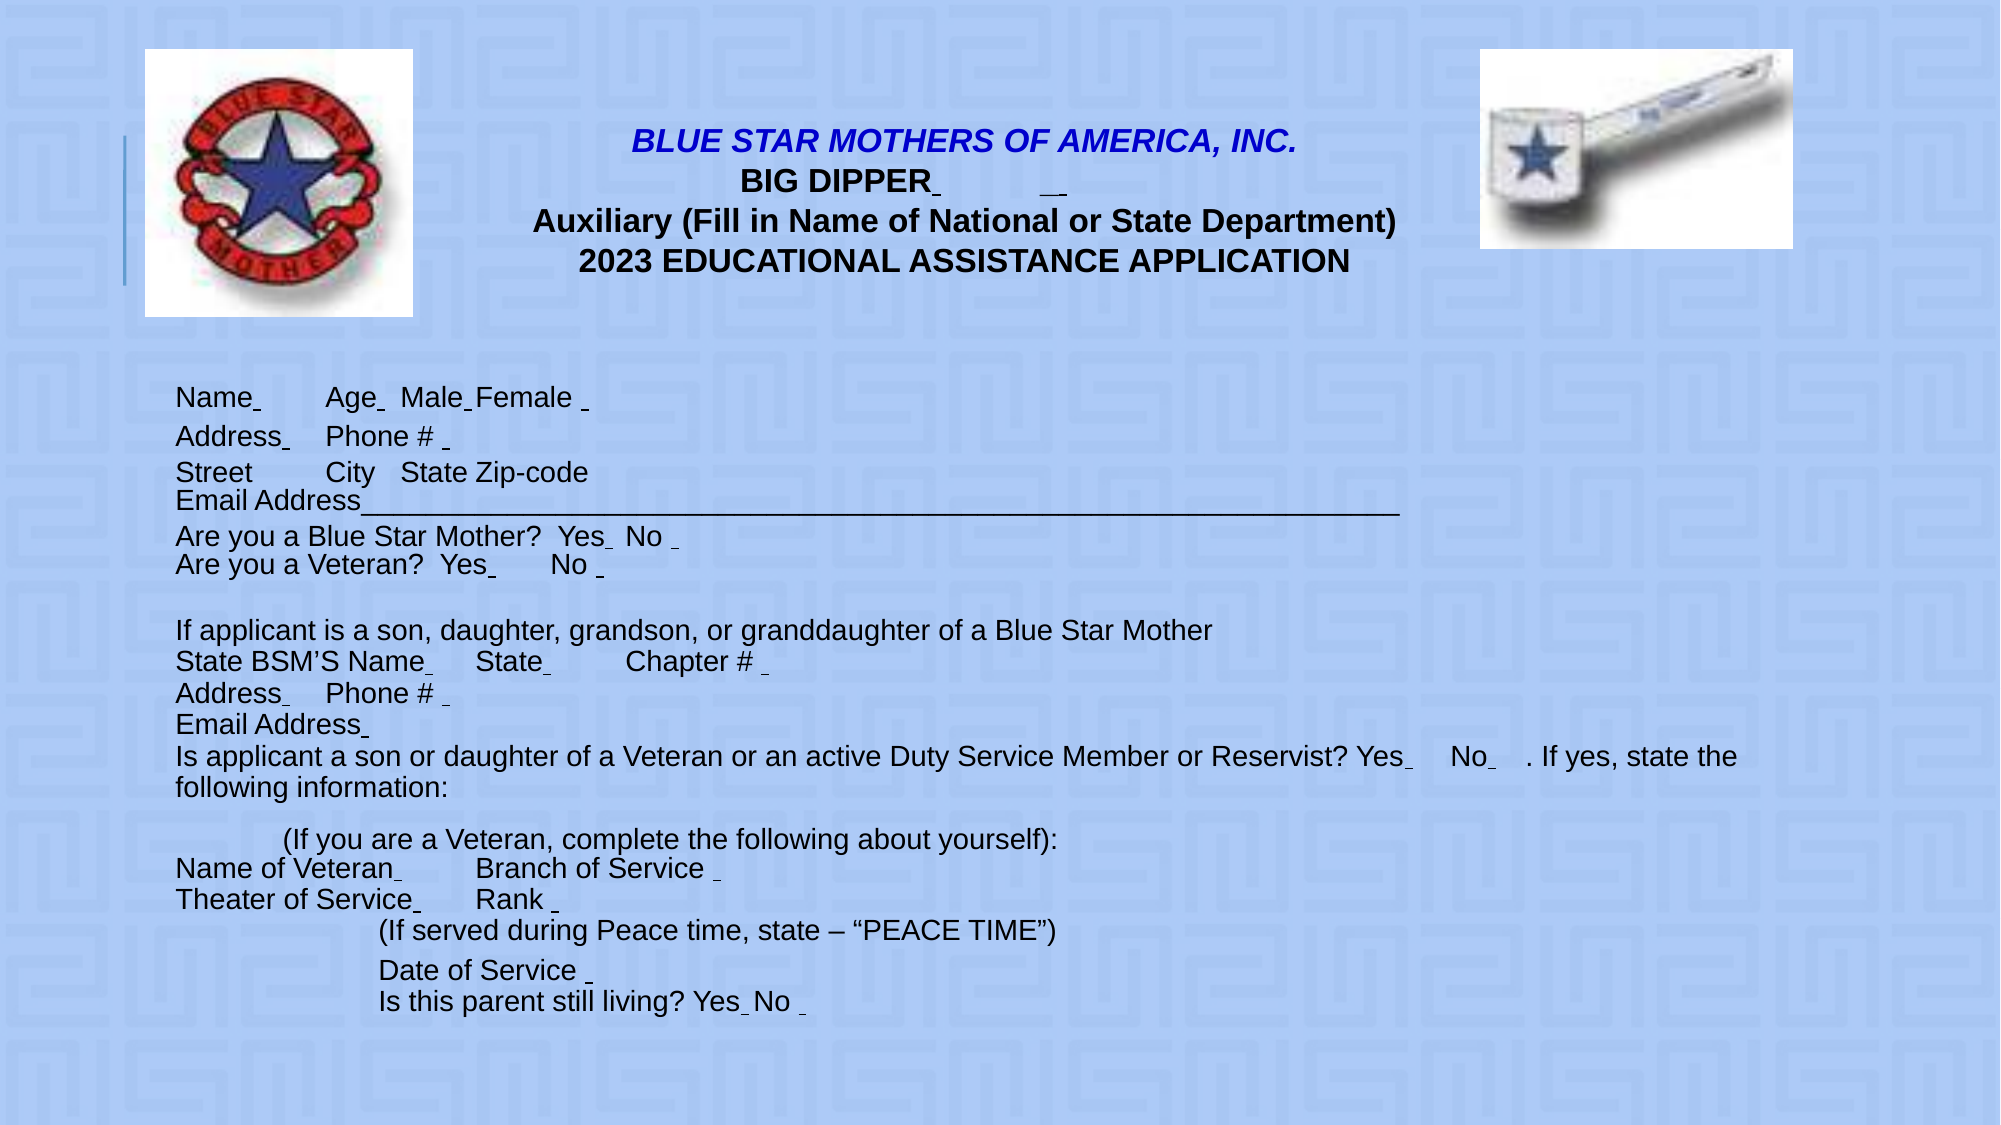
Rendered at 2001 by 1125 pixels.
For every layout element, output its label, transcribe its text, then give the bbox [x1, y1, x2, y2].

picture [0, 0, 2001, 1125]
list Name Age Male Female Address Phone # Street City State Zip-code Email Address________________________________________________________________ Are you a Blue Star Mother? Yes No Are you a Veteran? Yes No If applicant is a son, daughter, grandson, or granddaughter of a Blue Star Mother State BSM’S Name State Chapter # Address Phone # Email Address Is applicant a son or daughter of a Veteran or an active Duty Service Member or Reservist? Yes No . If yes, state the following information: (If you are a Veteran, complete the following about yourself): Name of Veteran Branch of Service Theater of Service Rank (If served during Peace time, state – “PEACE TIME”) Date of Service Is this parent still living? Yes No [168, 375, 1763, 1035]
title BLUE STAR MOTHERS OF AMERICA, INC. BIG DIPPER _ Auxiliary (Fill in Name of National or State Department) 2023 EDUCATIONAL ASSISTANCE APPLICATION [168, 96, 1763, 342]
